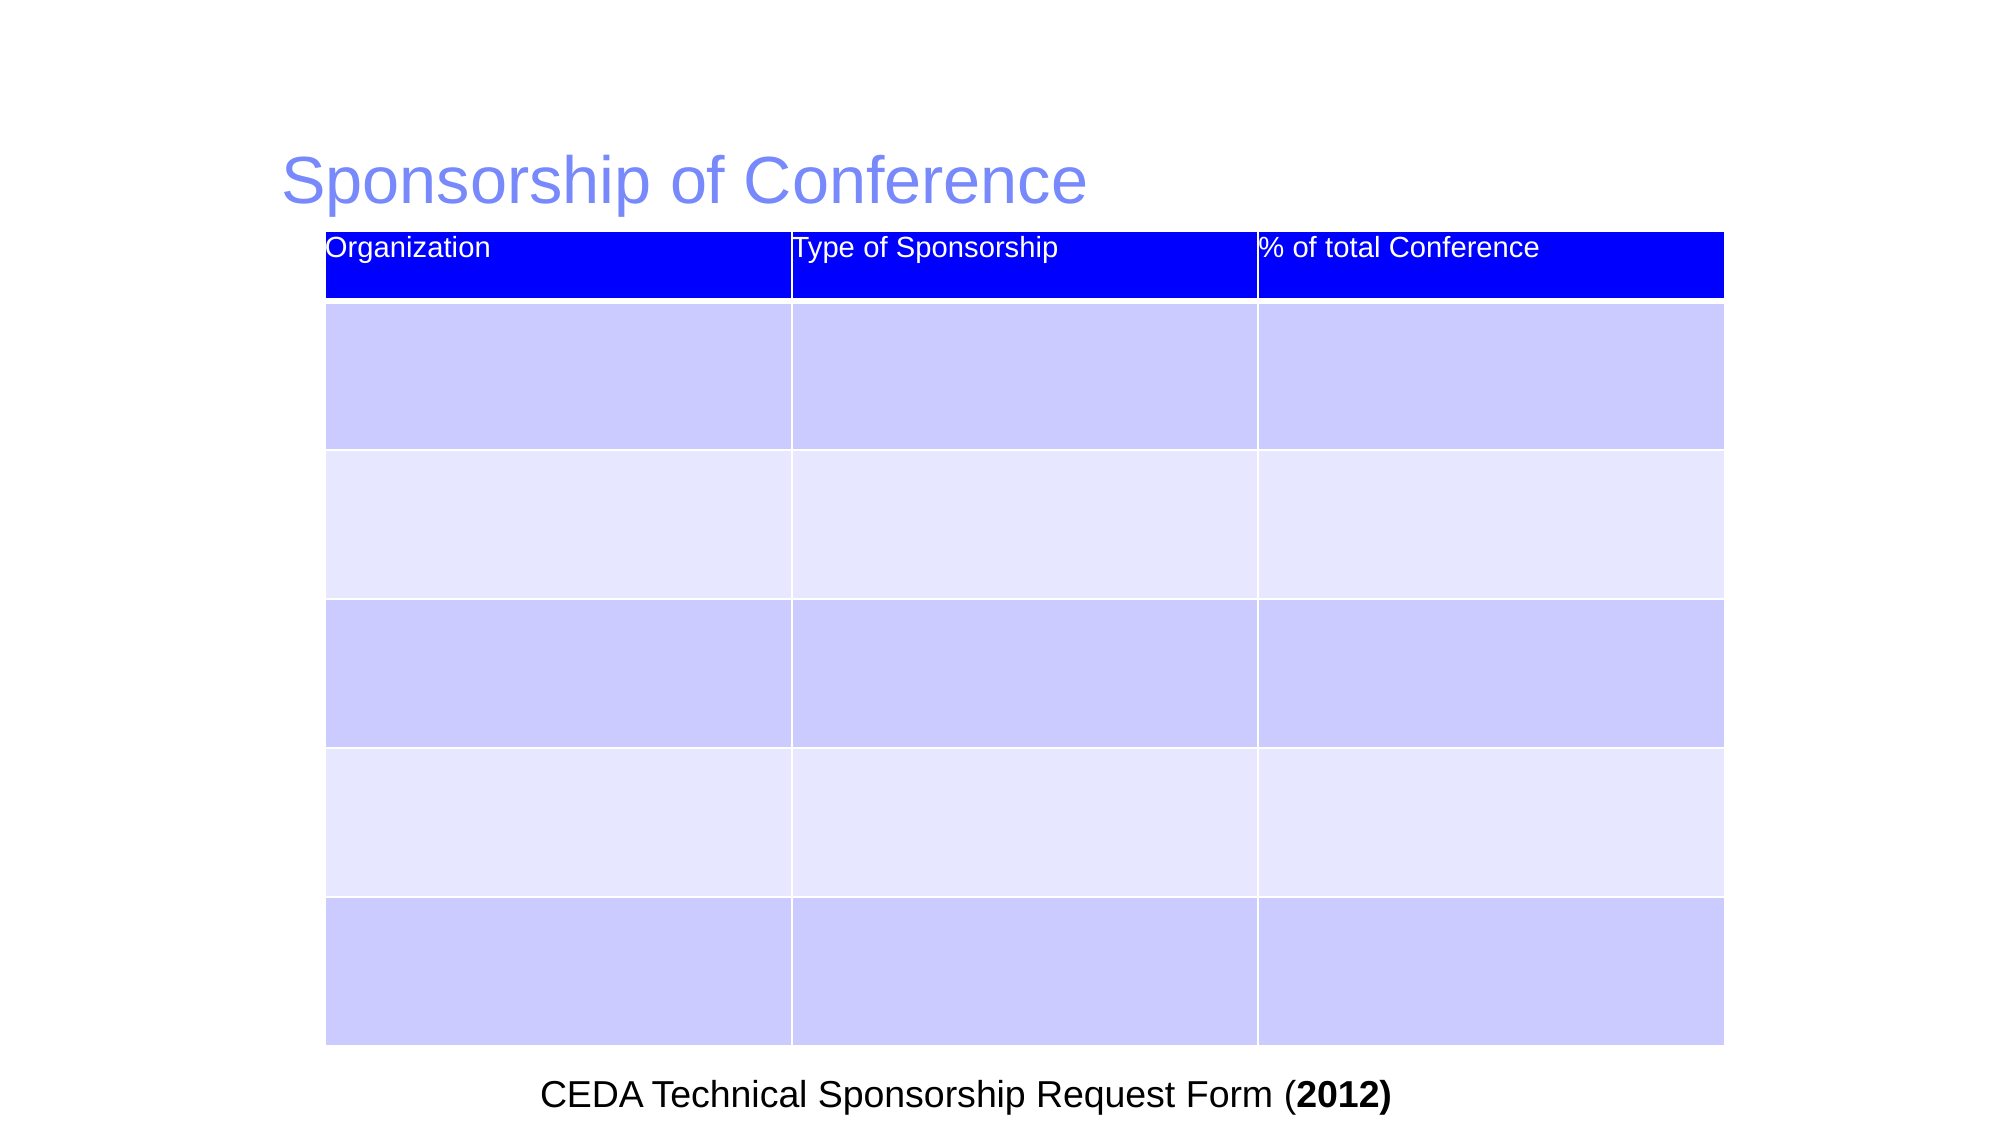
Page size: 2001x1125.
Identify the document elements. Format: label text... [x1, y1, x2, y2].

table_cell [793, 600, 1257, 747]
table_cell [326, 749, 791, 896]
table_header Organization [326, 232, 791, 298]
table_cell [1259, 451, 1724, 598]
table_cell [793, 749, 1257, 896]
table_cell [793, 898, 1257, 1045]
table_header Type of Sponsorship [793, 232, 1257, 298]
table_cell [326, 451, 791, 598]
table_cell [1259, 749, 1724, 896]
table_cell [793, 451, 1257, 598]
text_box CEDA Technical Sponsorship Request Form (2012) [525, 1062, 1525, 1103]
table_header % of total Conference [1259, 232, 1724, 298]
table_cell [326, 304, 791, 449]
list Provide a list of current financial and technical sponsors. Please include percentages for financial sponsors. [362, 1047, 1638, 1125]
title Sponsorship of Conference [275, 0, 1628, 225]
table_cell [793, 304, 1257, 449]
table_cell [326, 898, 791, 1045]
table_cell [326, 600, 791, 747]
table_cell [1259, 898, 1724, 1045]
table_cell [1259, 600, 1724, 747]
table_cell [1259, 304, 1724, 449]
